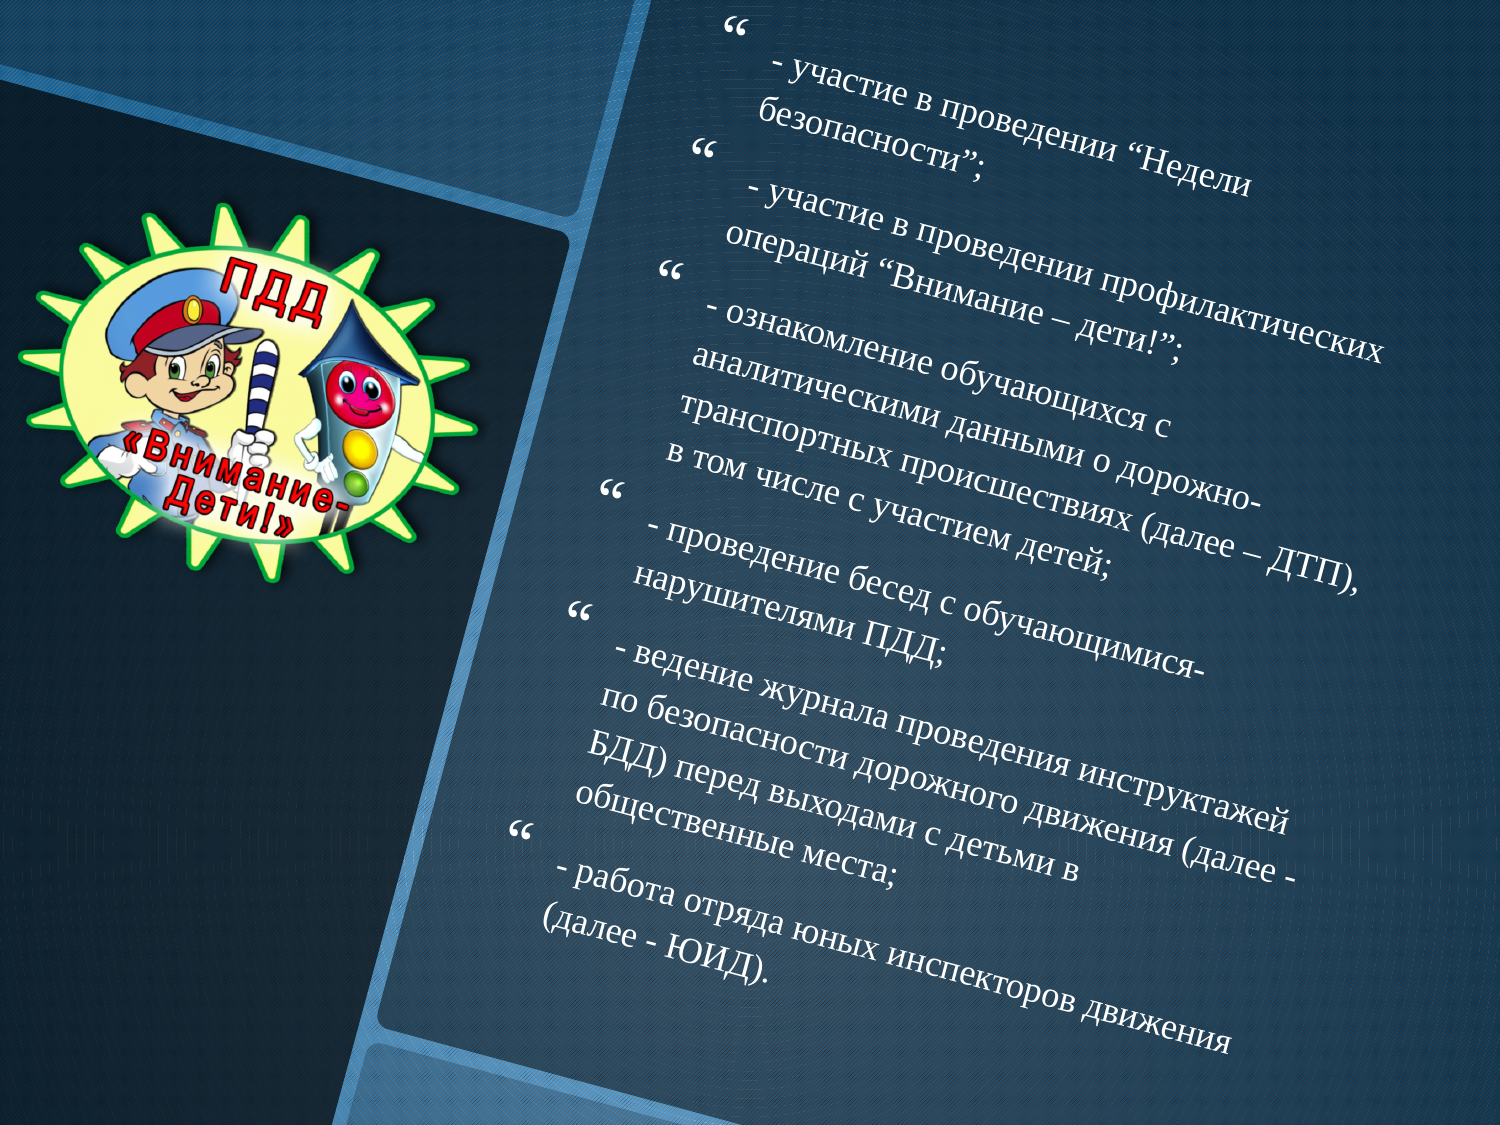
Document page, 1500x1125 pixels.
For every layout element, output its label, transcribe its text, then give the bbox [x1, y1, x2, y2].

list - участие в проведении “Недели безопасности”; - участие в проведении профилактических операций “Внимание – дети!”; - ознакомление обучающихся с аналитическими данными о дорожно-транспортных происшествиях (далее – ДТП), в том числе с участием детей; - проведение бесед с обучающимися-нарушителями ПДД; - ведение журнала проведения инструктажей по безопасности дорожного движения (далее - БДД) перед выходами с детьми в общественные места; - работа отряда юных инспекторов движения (далее - ЮИД). [462, 2, 1498, 1125]
picture [0, 132, 537, 654]
